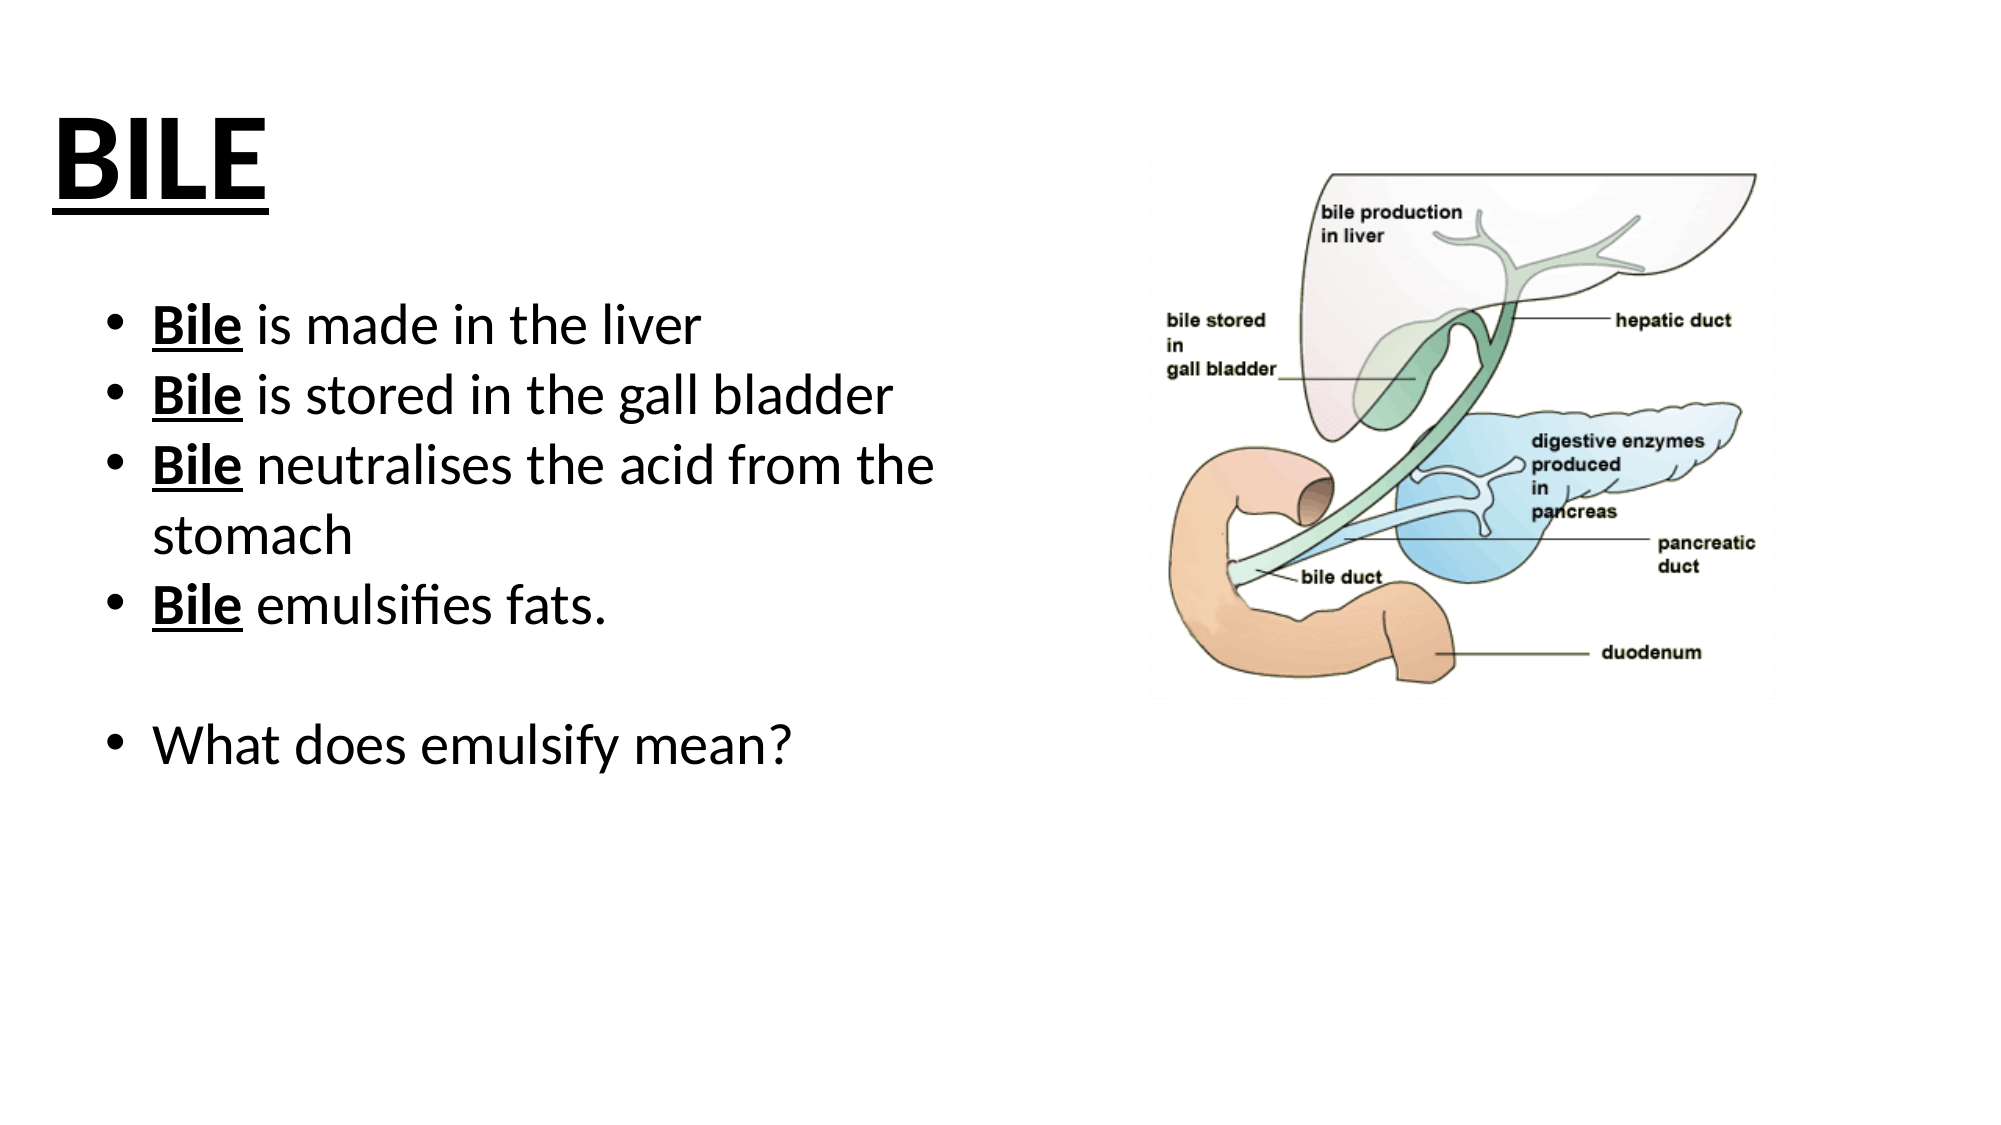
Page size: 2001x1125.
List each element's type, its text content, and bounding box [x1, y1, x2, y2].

text_box Bile is made in the liver Bile is stored in the gall bladder Bile neutralises the acid from the stomach Bile emulsifies fats. What does emulsify mean? [90, 278, 1111, 819]
title BILE [37, 73, 367, 245]
picture [1110, 158, 1815, 700]
